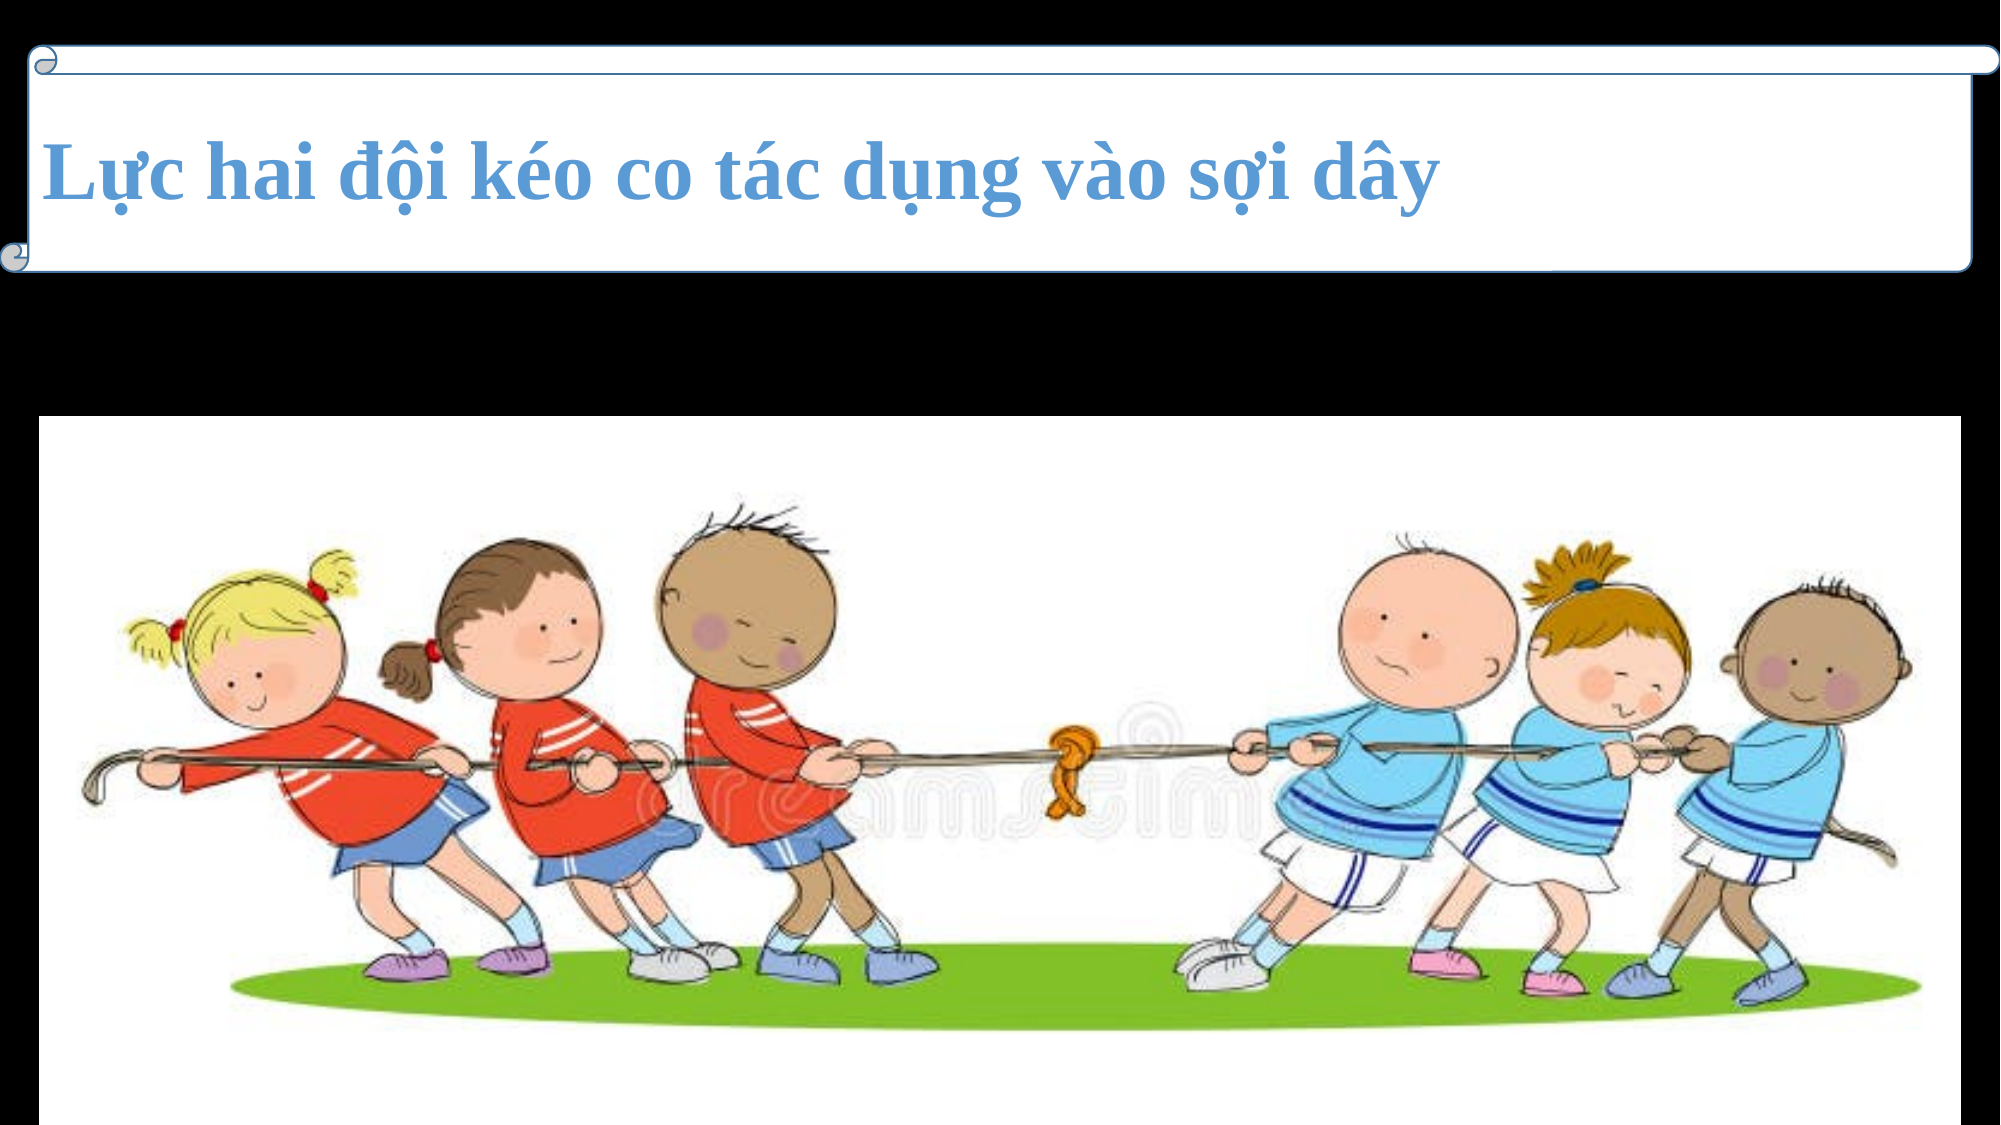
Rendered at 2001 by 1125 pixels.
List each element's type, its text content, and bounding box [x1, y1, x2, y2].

text_box Lực hai đội kéo co tác dụng vào sợi dây [0, 44, 2000, 273]
picture [39, 416, 1961, 1125]
